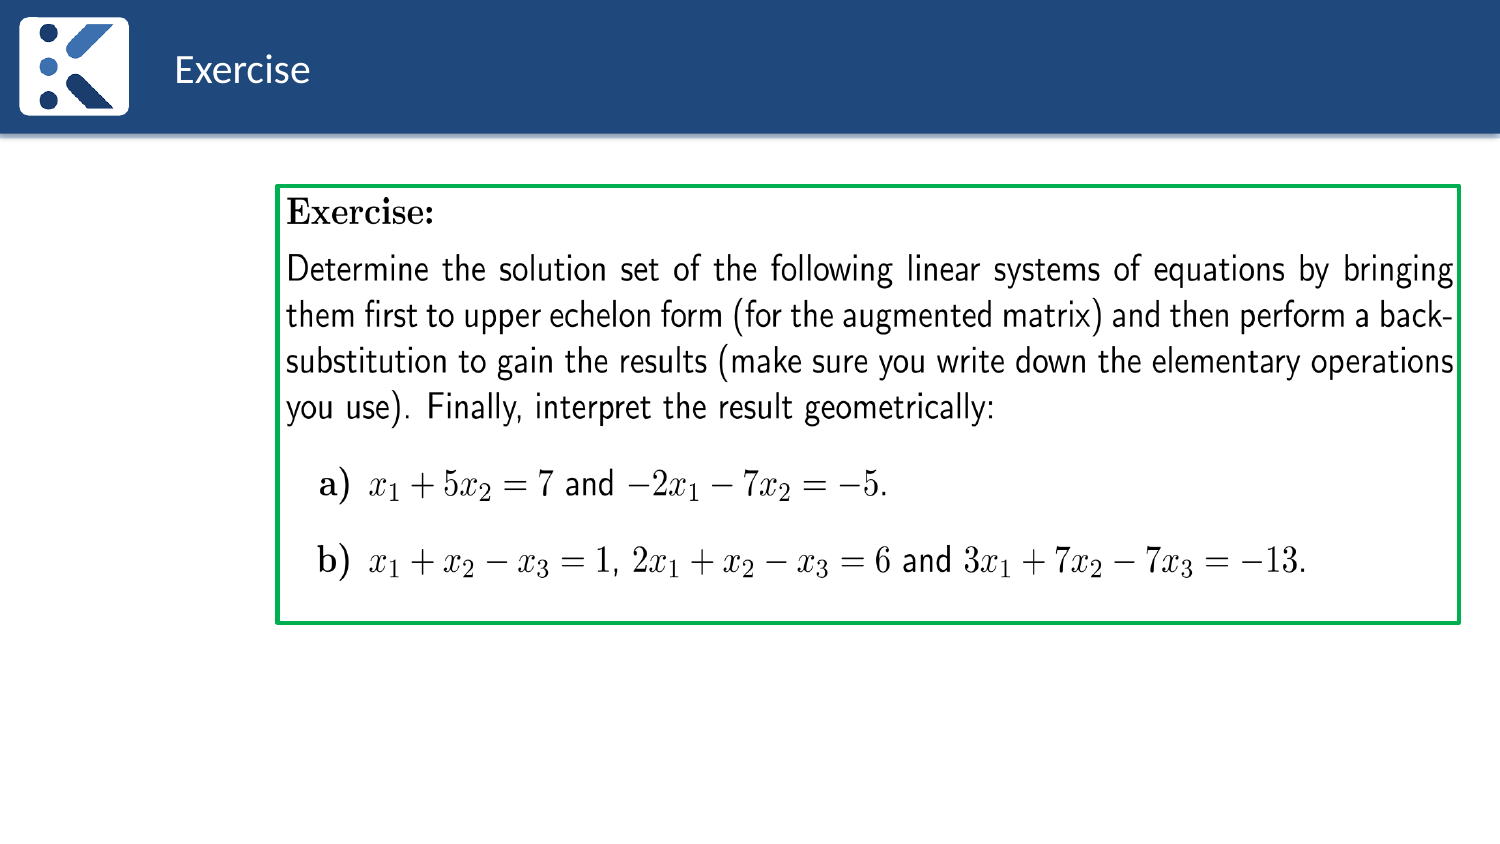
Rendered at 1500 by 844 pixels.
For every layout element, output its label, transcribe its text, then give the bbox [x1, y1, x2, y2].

picture [286, 197, 1453, 582]
text_box [275, 184, 1461, 625]
title Exercise [159, 8, 1483, 126]
picture [27, 18, 122, 115]
